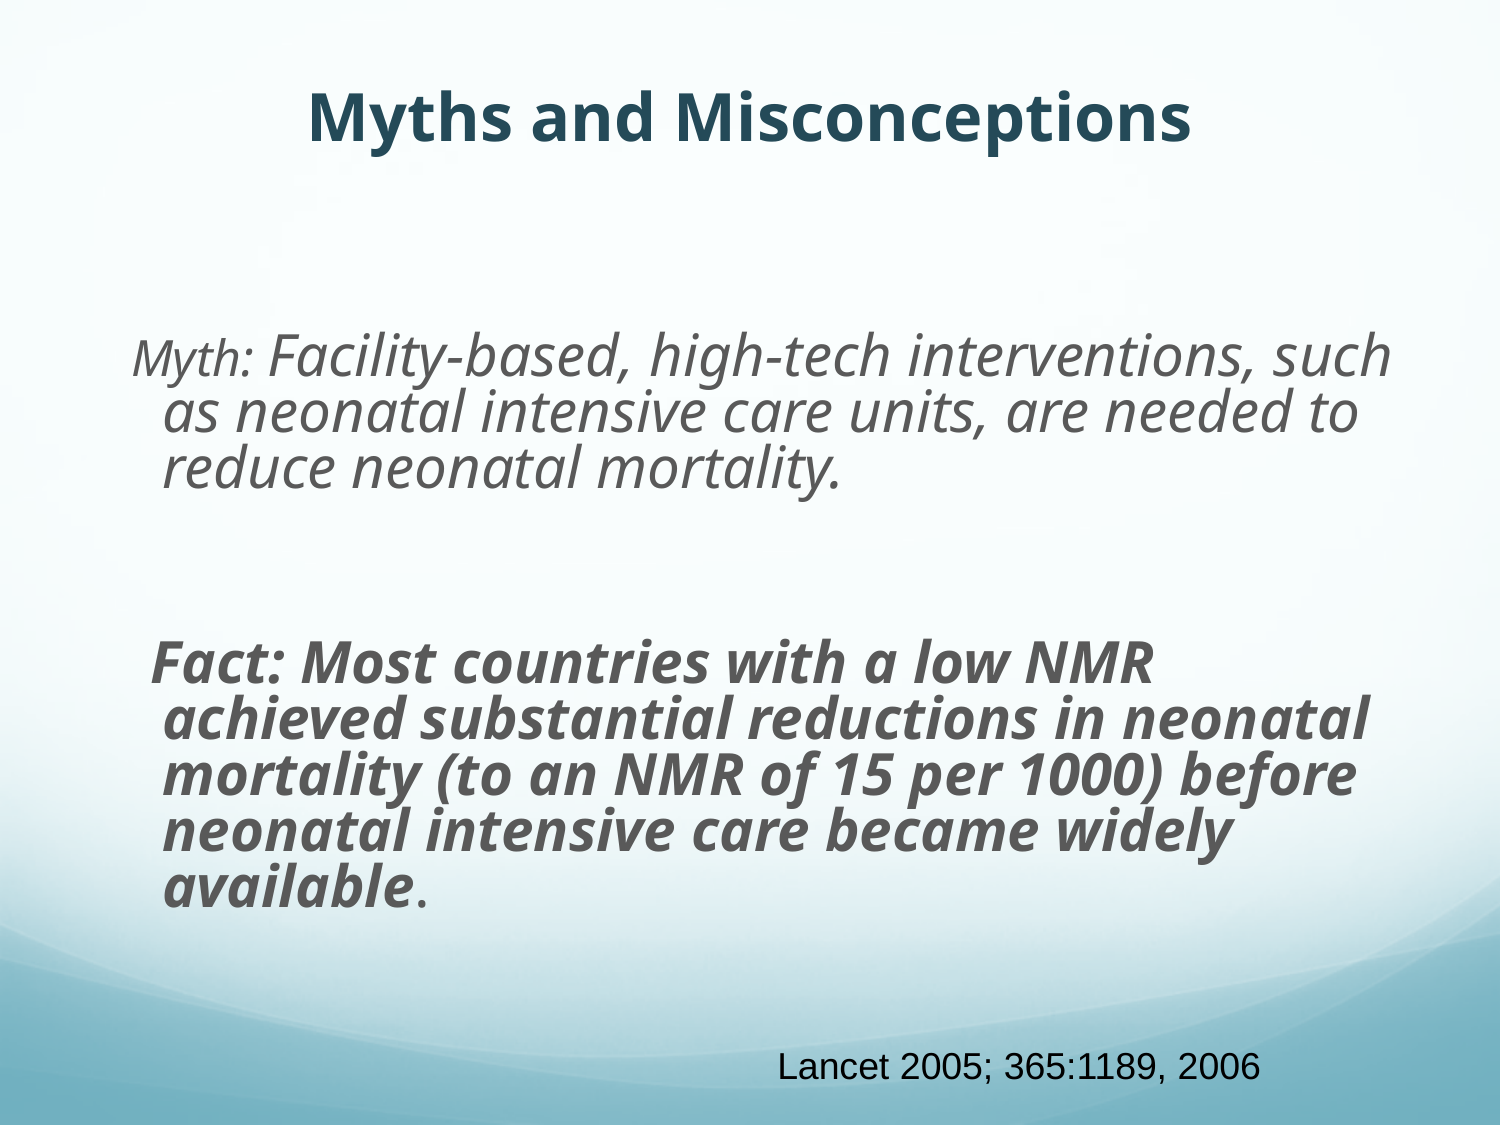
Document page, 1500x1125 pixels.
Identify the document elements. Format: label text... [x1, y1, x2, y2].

list Myth: Facility-based, high-tech interventions, such as neonatal intensive care units, are needed to reduce neonatal mortality. Fact: Most countries with a low NMR achieved substantial reductions in neonatal mortality (to an NMR of 15 per 1000) before neonatal intensive care became widely available. [90, 262, 1410, 975]
text_box Lancet 2005; 365:1189, 2006 [762, 1012, 1325, 1095]
title Myths and Misconceptions [75, 45, 1425, 163]
